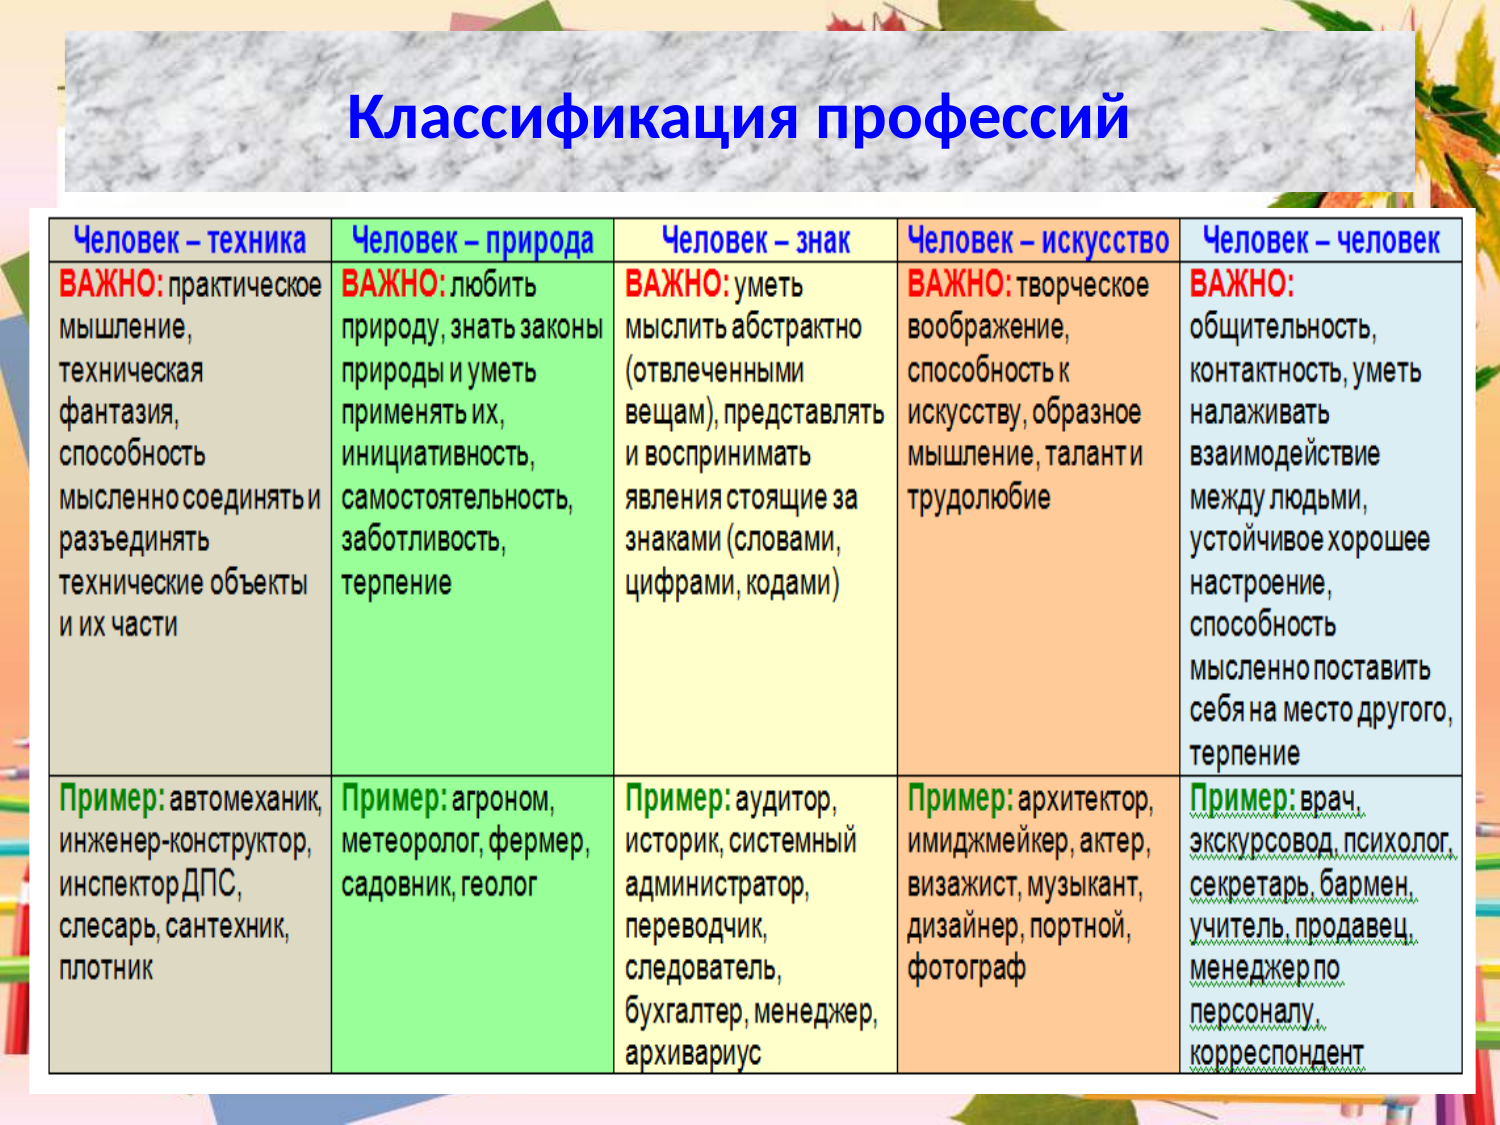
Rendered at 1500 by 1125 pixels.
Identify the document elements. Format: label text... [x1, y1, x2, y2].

title Классификация профессий [64, 30, 1416, 193]
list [29, 207, 1476, 1095]
picture [0, 0, 1500, 1125]
